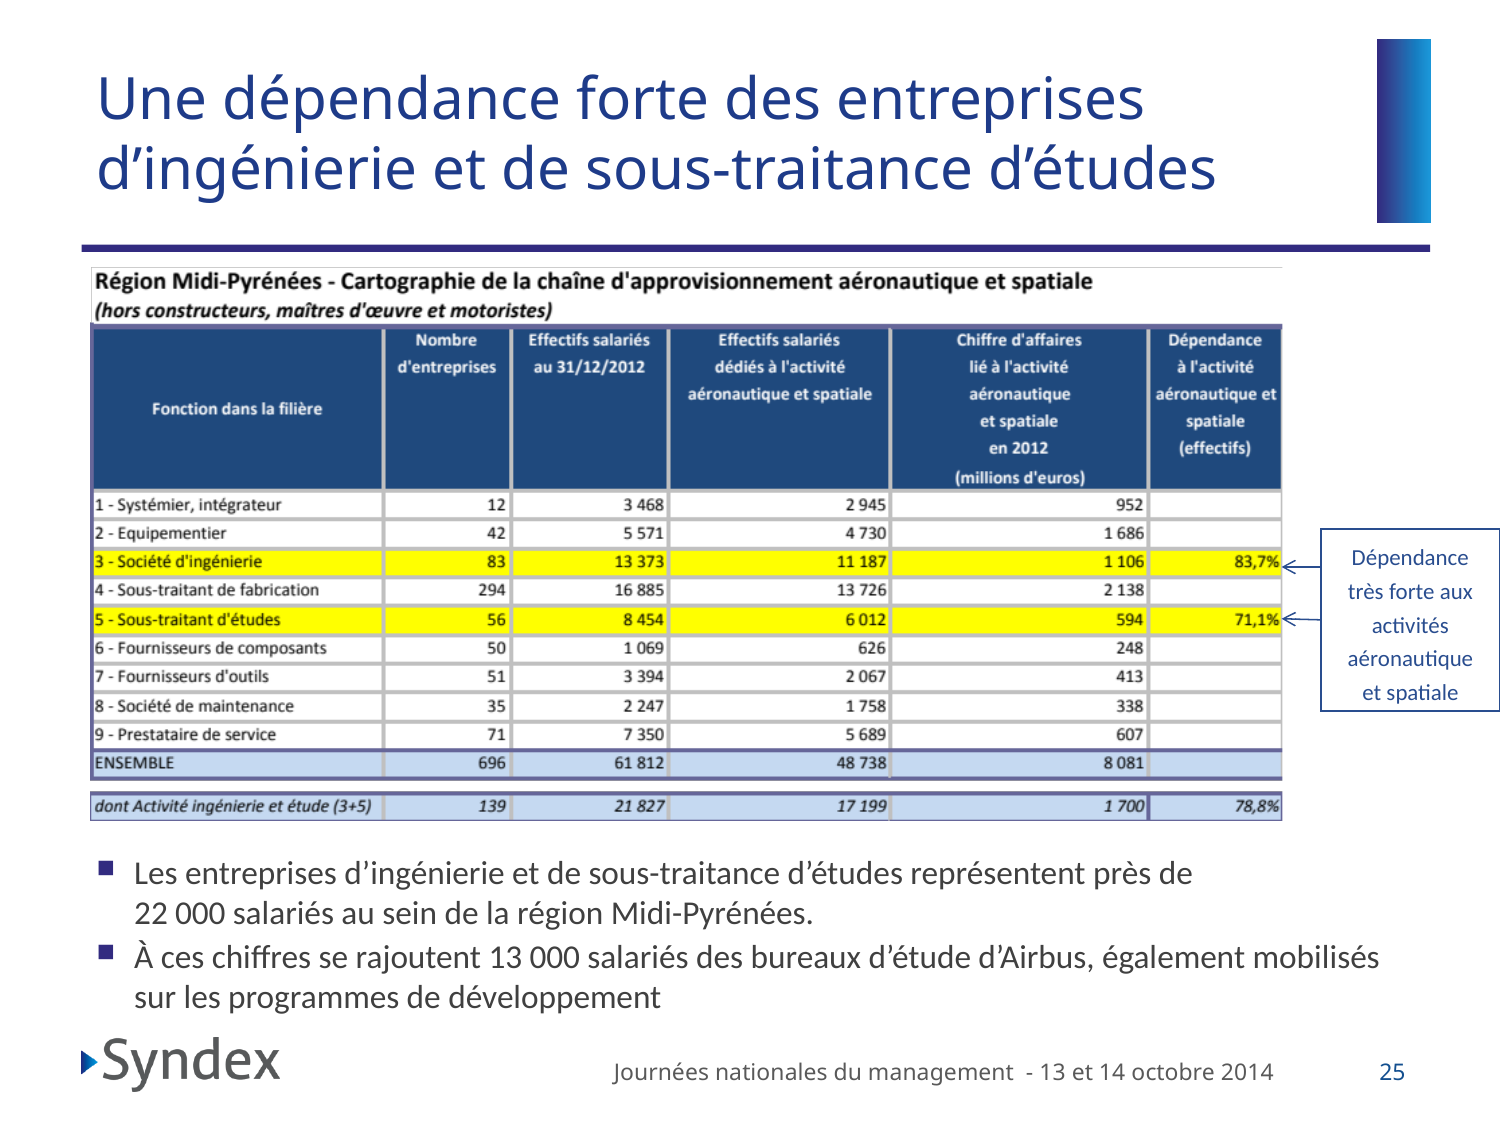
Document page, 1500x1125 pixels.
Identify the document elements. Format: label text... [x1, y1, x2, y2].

picture [1377, 39, 1431, 223]
picture [81, 1054, 280, 1092]
list Les entreprises d’ingénierie et de sous-traitance d’études représentent près de 22 000 salariés au sein de la région Midi-Pyrénées. À ces chiffres se rajoutent 13 000 salariés des bureaux d’étude d’Airbus, également mobilisés sur les programmes de développement [81, 843, 1431, 1054]
title Une dépendance forte des entreprises d’ingénierie et de sous-traitance d’études [81, 39, 1361, 223]
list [11, 266, 1361, 822]
text_box Dépendance très forte aux activités aéronautique et spatiale [1367, 528, 1500, 711]
